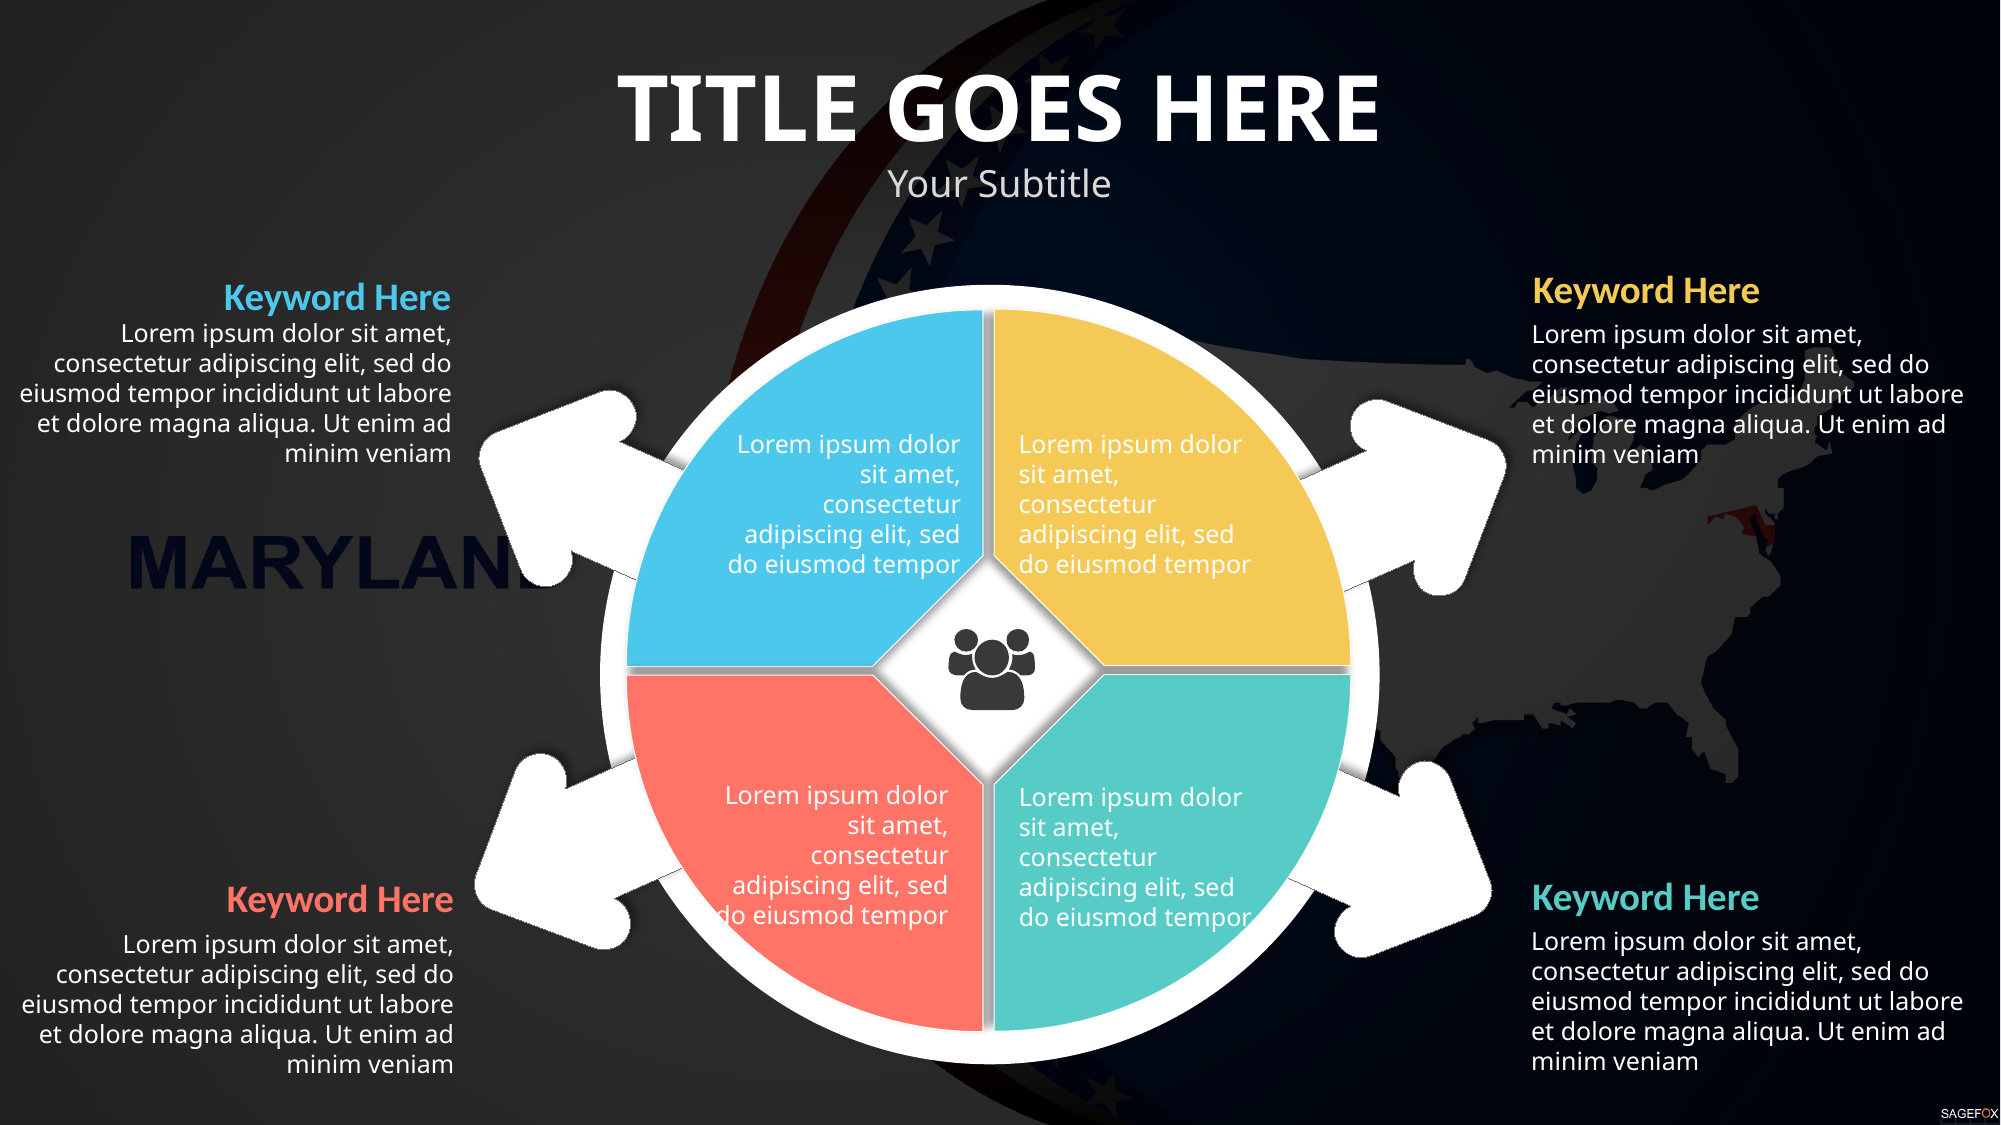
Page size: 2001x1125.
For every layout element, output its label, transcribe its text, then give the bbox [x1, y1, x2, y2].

text_box [954, 628, 1009, 676]
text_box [1531, 871, 1982, 1108]
text_box [948, 651, 1036, 711]
text_box [659, 873, 1315, 1066]
text_box [1290, 760, 1493, 958]
text_box [993, 673, 1352, 1033]
text_box [625, 308, 985, 668]
picture [0, 0, 2001, 1125]
text_box Lorem ipsum dolor sit amet, consectetur adipiscing elit, sed do eiusmod tempor [1018, 781, 1259, 932]
text_box [625, 674, 985, 1033]
text_box [993, 307, 1352, 667]
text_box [1531, 264, 1982, 440]
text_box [17, 271, 453, 499]
text_box Lorem ipsum dolor sit amet, consectetur adipiscing elit, sed do eiusmod tempor [709, 780, 949, 930]
text_box Lorem ipsum dolor sit amet, consectetur adipiscing elit, sed do eiusmod tempor [721, 429, 961, 579]
text_box [888, 570, 1088, 770]
text_box [478, 389, 683, 587]
text_box TITLE GOES HERE Your Subtitle [548, 42, 1452, 212]
text_box [1343, 584, 1381, 770]
text_box [1301, 399, 1507, 596]
text_box Lorem ipsum dolor sit amet, consectetur adipiscing elit, sed do eiusmod tempor [1018, 429, 1259, 579]
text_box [20, 873, 456, 1111]
text_box [599, 570, 634, 760]
text_box [1006, 628, 1030, 652]
text_box [474, 753, 681, 950]
text_box [669, 283, 1318, 471]
